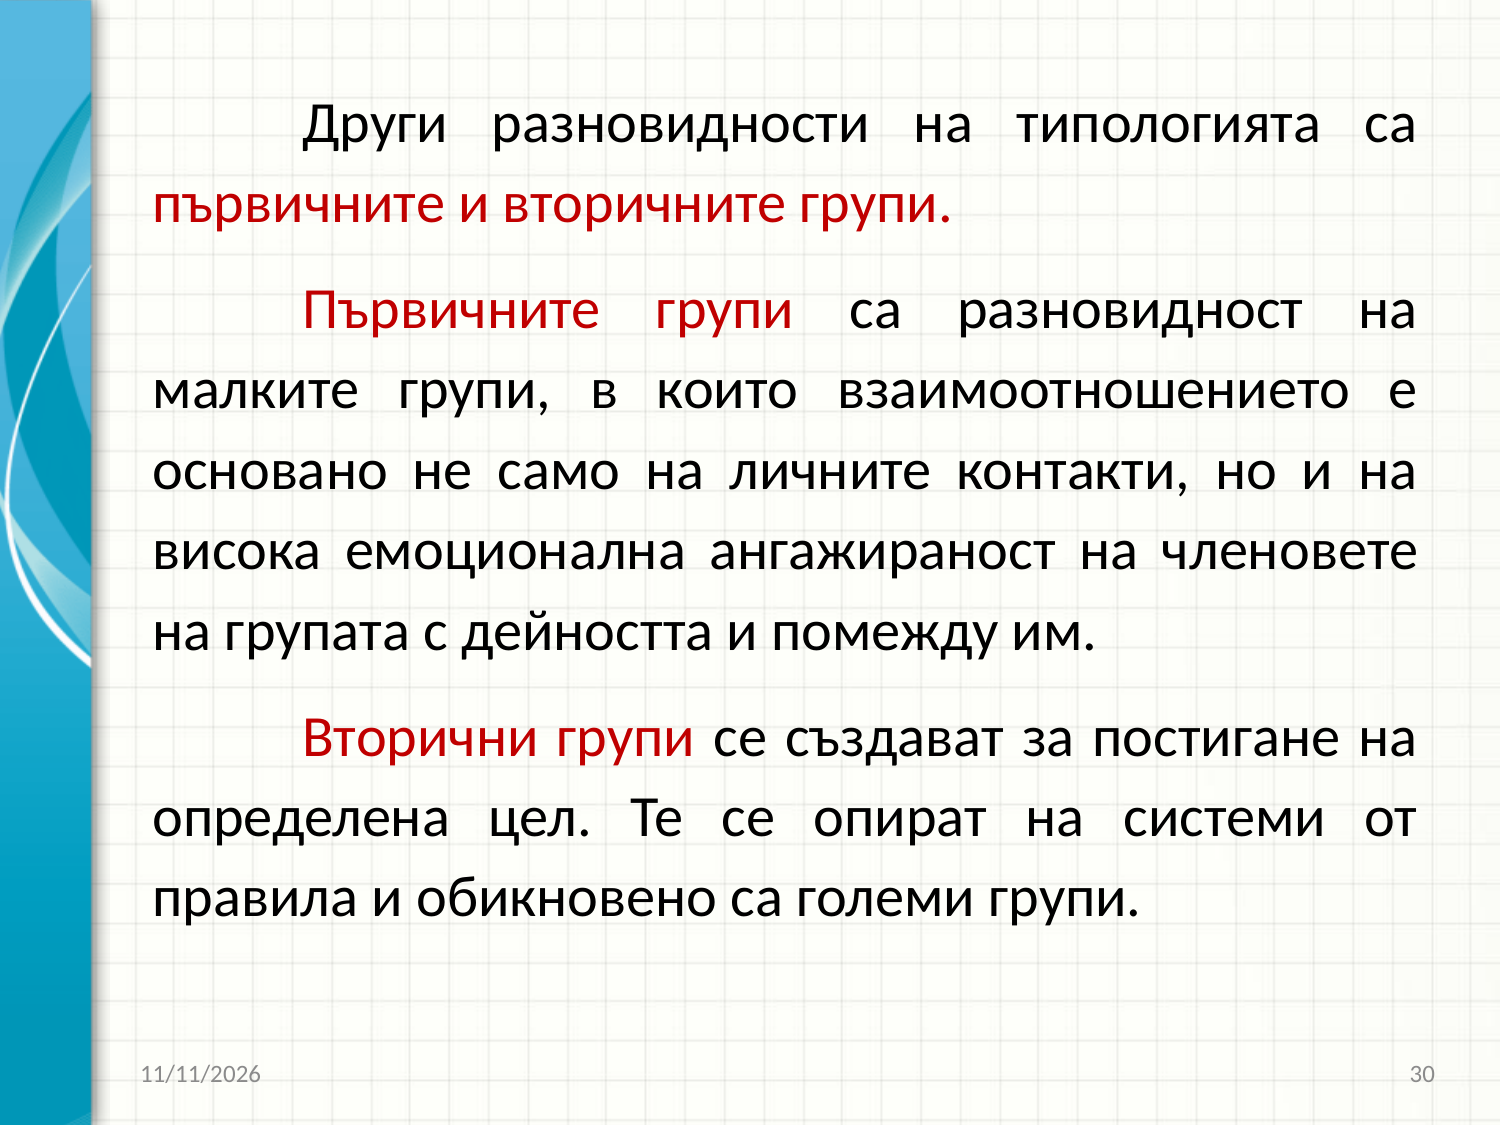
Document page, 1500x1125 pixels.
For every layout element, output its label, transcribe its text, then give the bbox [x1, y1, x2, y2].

text_box Други разновидности на типологията са първичните и вторичните групи. Първичните групи са разновидност на малките групи, в които взаимоотношението е осно­вано не само на личните контакти, но и на висока емоционална ангажираност на члено­вете на групата с дейността и помежду им. Вторични групи се създават за постигане на определена цел. Те се опират на системи от правила и обикновено са големи групи. [135, 66, 1435, 936]
picture [0, 0, 1500, 1125]
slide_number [125, 1042, 475, 1103]
slide_number 30 [1100, 1042, 1450, 1103]
